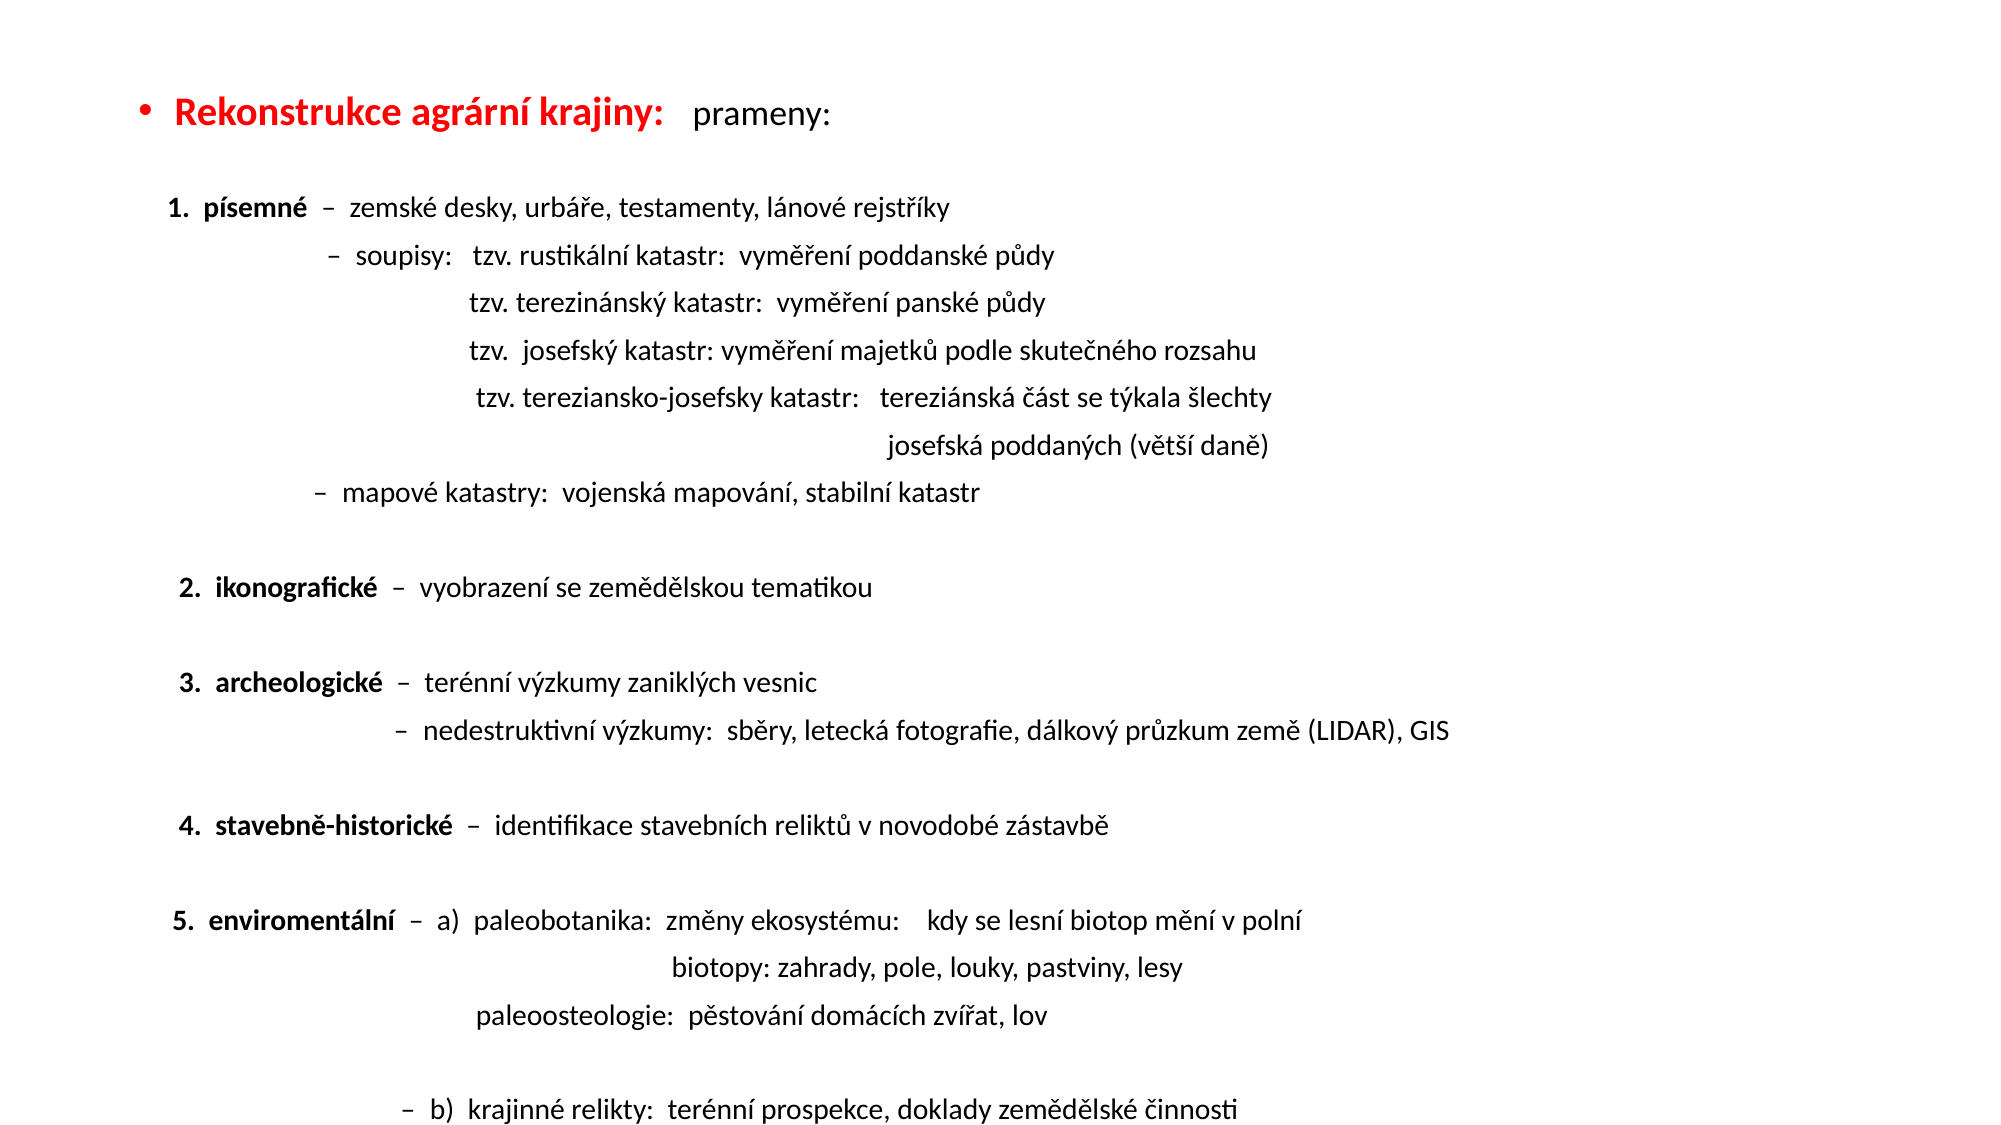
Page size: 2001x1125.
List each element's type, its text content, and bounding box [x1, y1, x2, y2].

list Rekonstrukce agrární krajiny: prameny: 1. písemné – zemské desky, urbáře, testamenty, lánové rejstříky – soupisy: tzv. rustikální katastr: vyměření poddanské půdy tzv. terezinánský katastr: vyměření panské půdy tzv. josefský katastr: vyměření majetků podle skutečného rozsahu tzv. tereziansko-josefsky katastr: tereziánská část se týkala šlechty josefská poddaných (větší daně) – mapové katastry: vojenská mapování, stabilní katastr 2. ikonografické – vyobrazení se zemědělskou tematikou 3. archeologické – terénní výzkumy zaniklých vesnic – nedestruktivní výzkumy: sběry, letecká fotografie, dálkový průzkum země (LIDAR), GIS 4. stavebně-historické – identifikace stavebních reliktů v novodobé zástavbě 5. enviromentální – a) paleobotanika: změny ekosystému: kdy se lesní biotop mění v polní biotopy: zahrady, pole, louky, pastviny, lesy paleoosteologie: pěstování domácích zvířat, lov – b) krajinné relikty: terénní prospekce, doklady zemědělské činnosti [123, 37, 2000, 1125]
